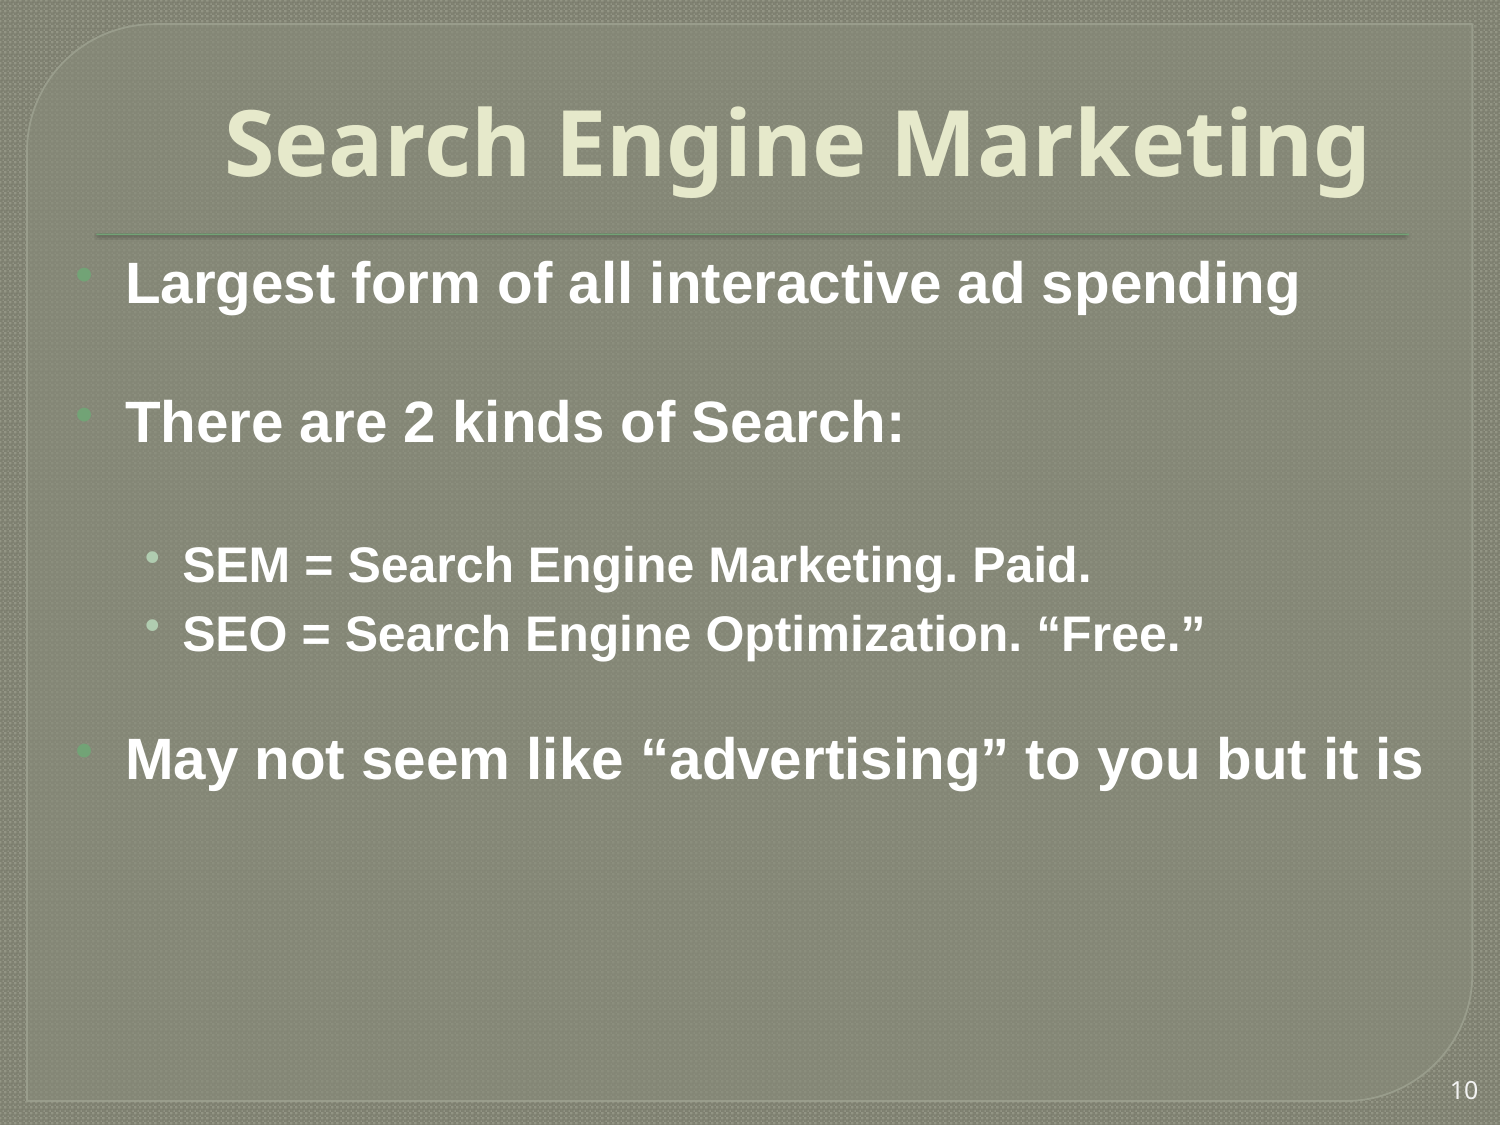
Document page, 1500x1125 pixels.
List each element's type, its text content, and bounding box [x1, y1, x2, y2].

title Search Engine Marketing [50, 37, 1388, 203]
list Largest form of all interactive ad spending There are 2 kinds of Search: SEM = Search Engine Marketing. Paid. SEO = Search Engine Optimization. “Free.” May not seem like “advertising” to you but it is [62, 237, 1463, 1006]
slide_number 10 [1417, 1068, 1494, 1114]
